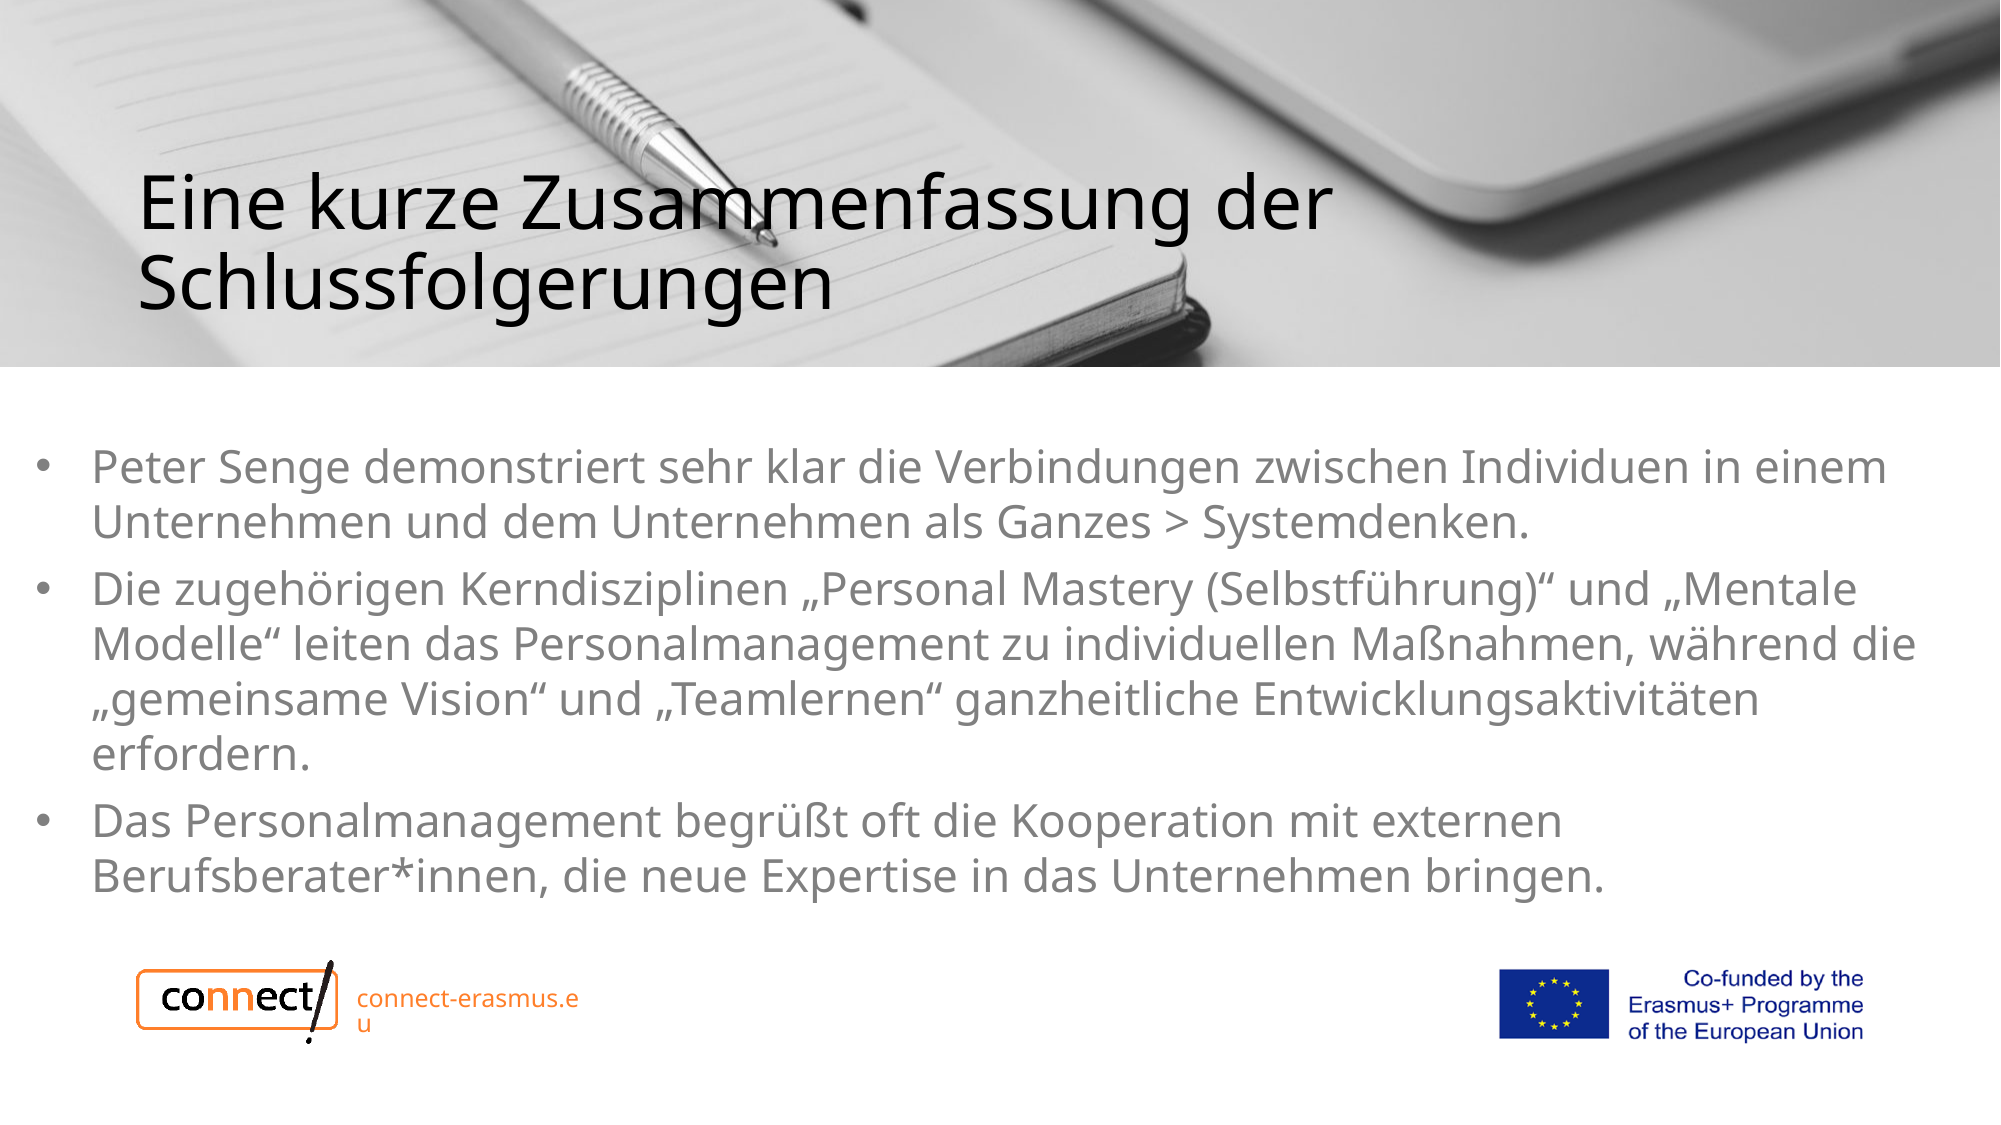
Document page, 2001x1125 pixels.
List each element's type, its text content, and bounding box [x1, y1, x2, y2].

picture [136, 960, 338, 1044]
picture [1498, 968, 1863, 1044]
list Peter Senge demonstriert sehr klar die Verbindungen zwischen Individuen in einem Unternehmen und dem Unternehmen als Ganzes > Systemdenken. Die zugehörigen Kerndisziplinen „Personal Mastery (Selbstführung)“ und „Mentale Modelle“ leiten das Personalmanagement zu individuellen Maßnahmen, während die „gemeinsame Vision“ und „Teamlernen“ ganzheitliche Entwicklungsaktivitäten erfordern. Das Personalmanagement begrüßt oft die Kooperation mit externen Berufsberater*innen, die neue Expertise in das Unternehmen bringen. [20, 429, 1980, 956]
title Eine kurze Zusammenfassung der Schlussfolgerungen [122, 147, 1846, 334]
picture [0, 0, 2000, 367]
footer connect-erasmus.eu [341, 976, 607, 1022]
